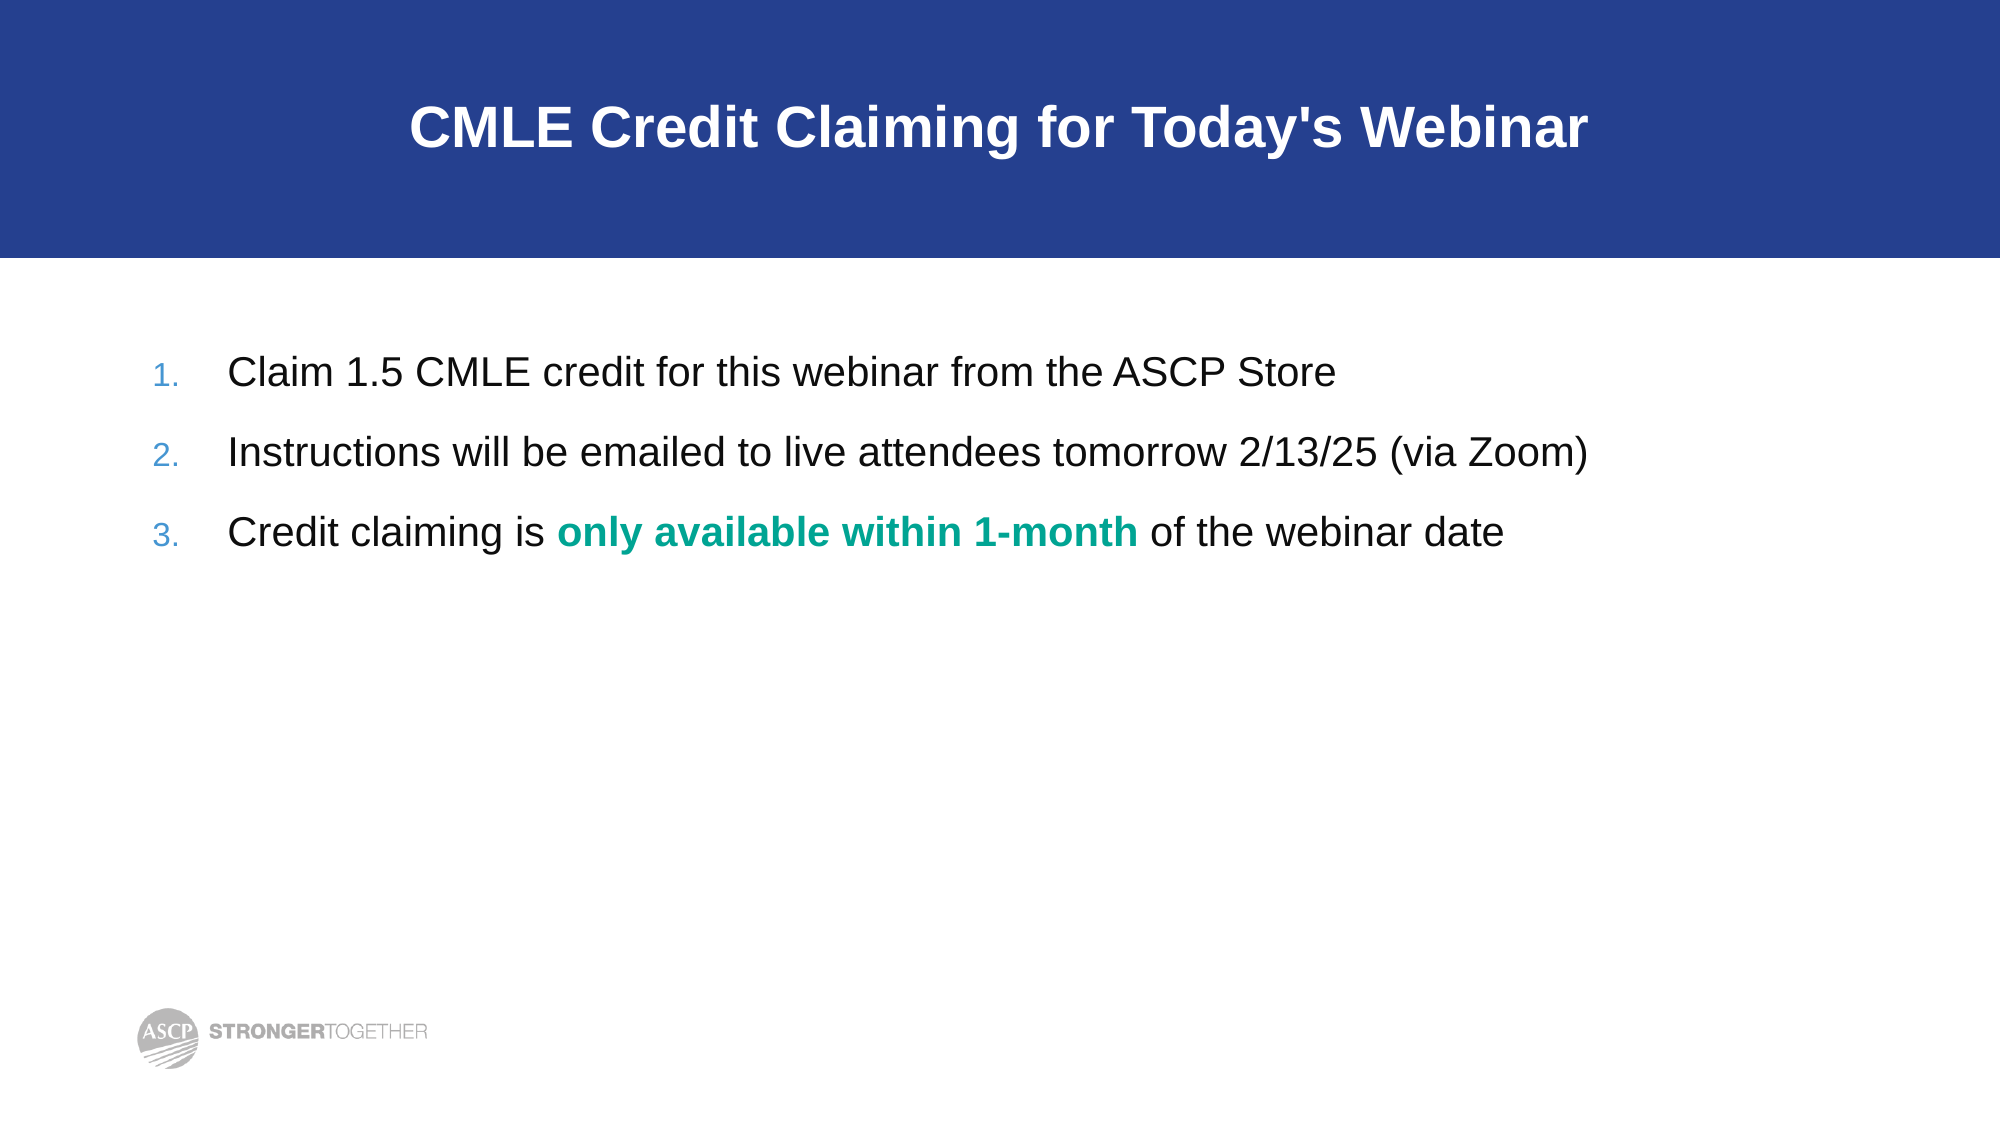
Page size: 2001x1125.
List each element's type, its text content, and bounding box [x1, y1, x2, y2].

list Claim 1.5 CMLE credit for this webinar from the ASCP Store Instructions will be emailed to live attendees tomorrow 2/13/25 (via Zoom) Credit claiming is only available within 1-month of the webinar date [137, 332, 1863, 975]
title CMLE Credit Claiming for Today's Webinar [137, 20, 1863, 238]
